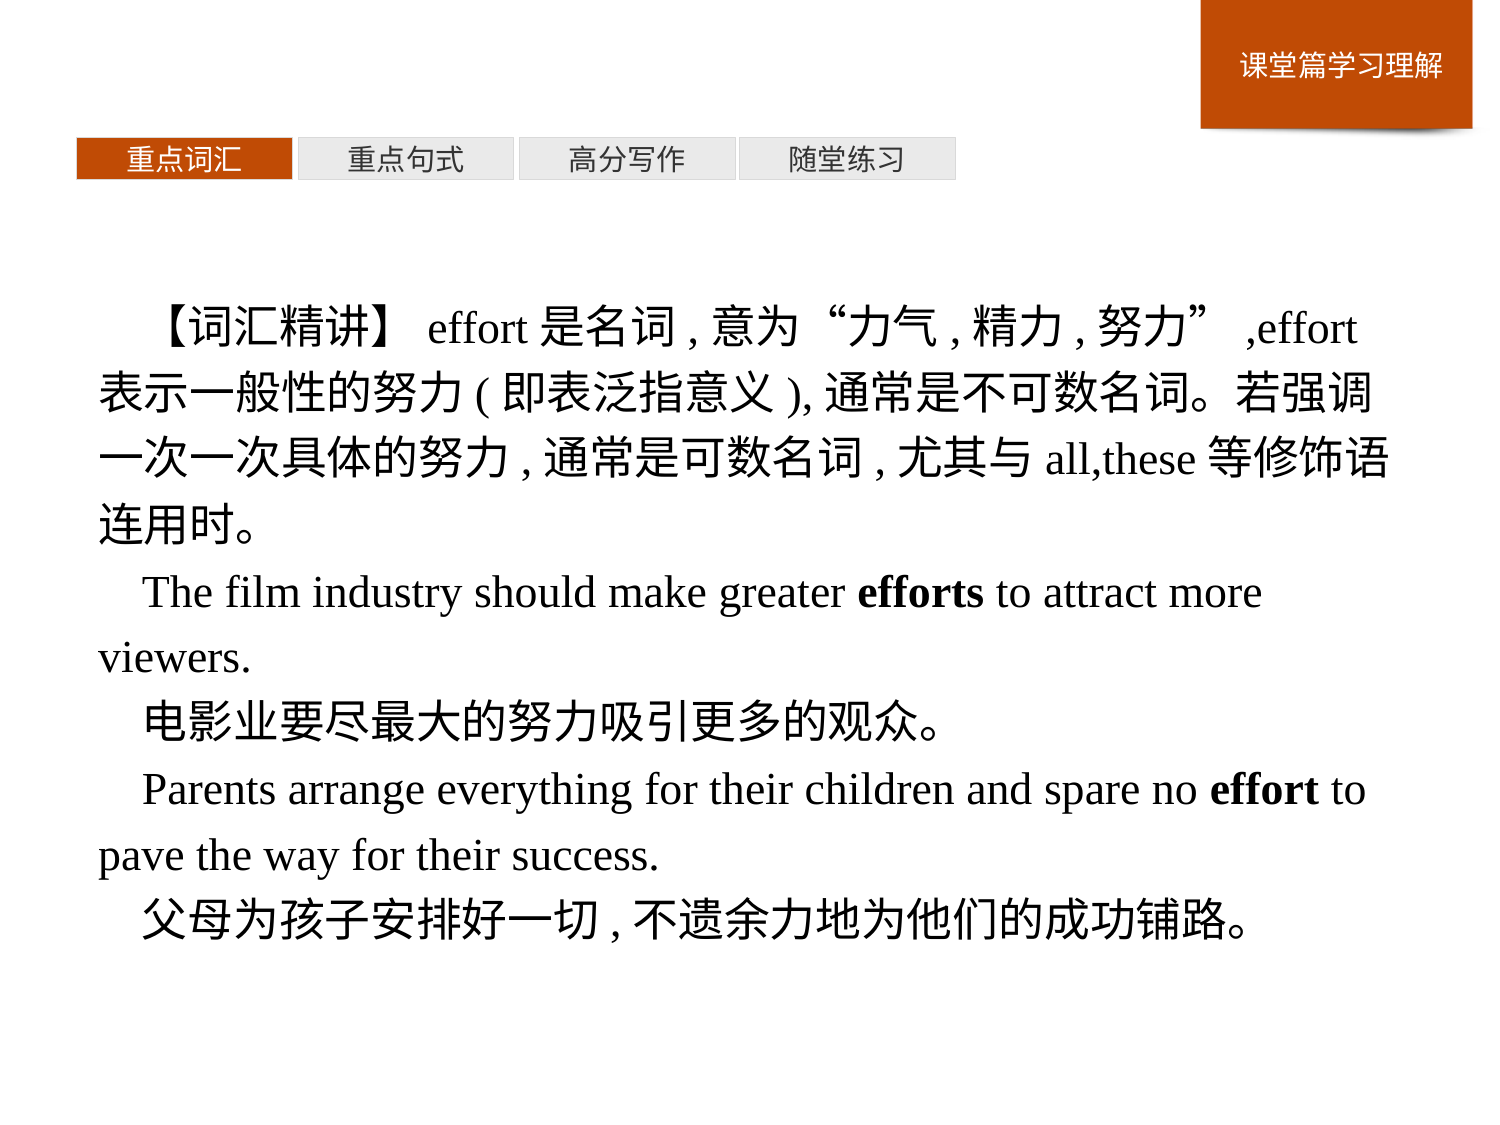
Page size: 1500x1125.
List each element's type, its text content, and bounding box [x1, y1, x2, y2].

text_box 【词汇精讲】effort是名词,意为“力气,精力,努力”,effort表示一般性的努力(即表泛指意义),通常是不可数名词。若强调一次一次具体的努力,通常是可数名词,尤其与all,these等修饰语连用时。 The film industry should make greater efforts to attract more viewers. 电影业要尽最大的努力吸引更多的观众。 Parents arrange everything for their children and spare no effort to pave the way for their success. 父母为孩子安排好一切,不遗余力地为他们的成功铺路。 [83, 278, 1417, 954]
text_box 重点句式 [296, 135, 516, 182]
picture [1200, 0, 1490, 140]
text_box 随堂练习 [737, 135, 957, 182]
text_box 重点词汇 [75, 135, 294, 182]
text_box 高分写作 [518, 135, 737, 182]
